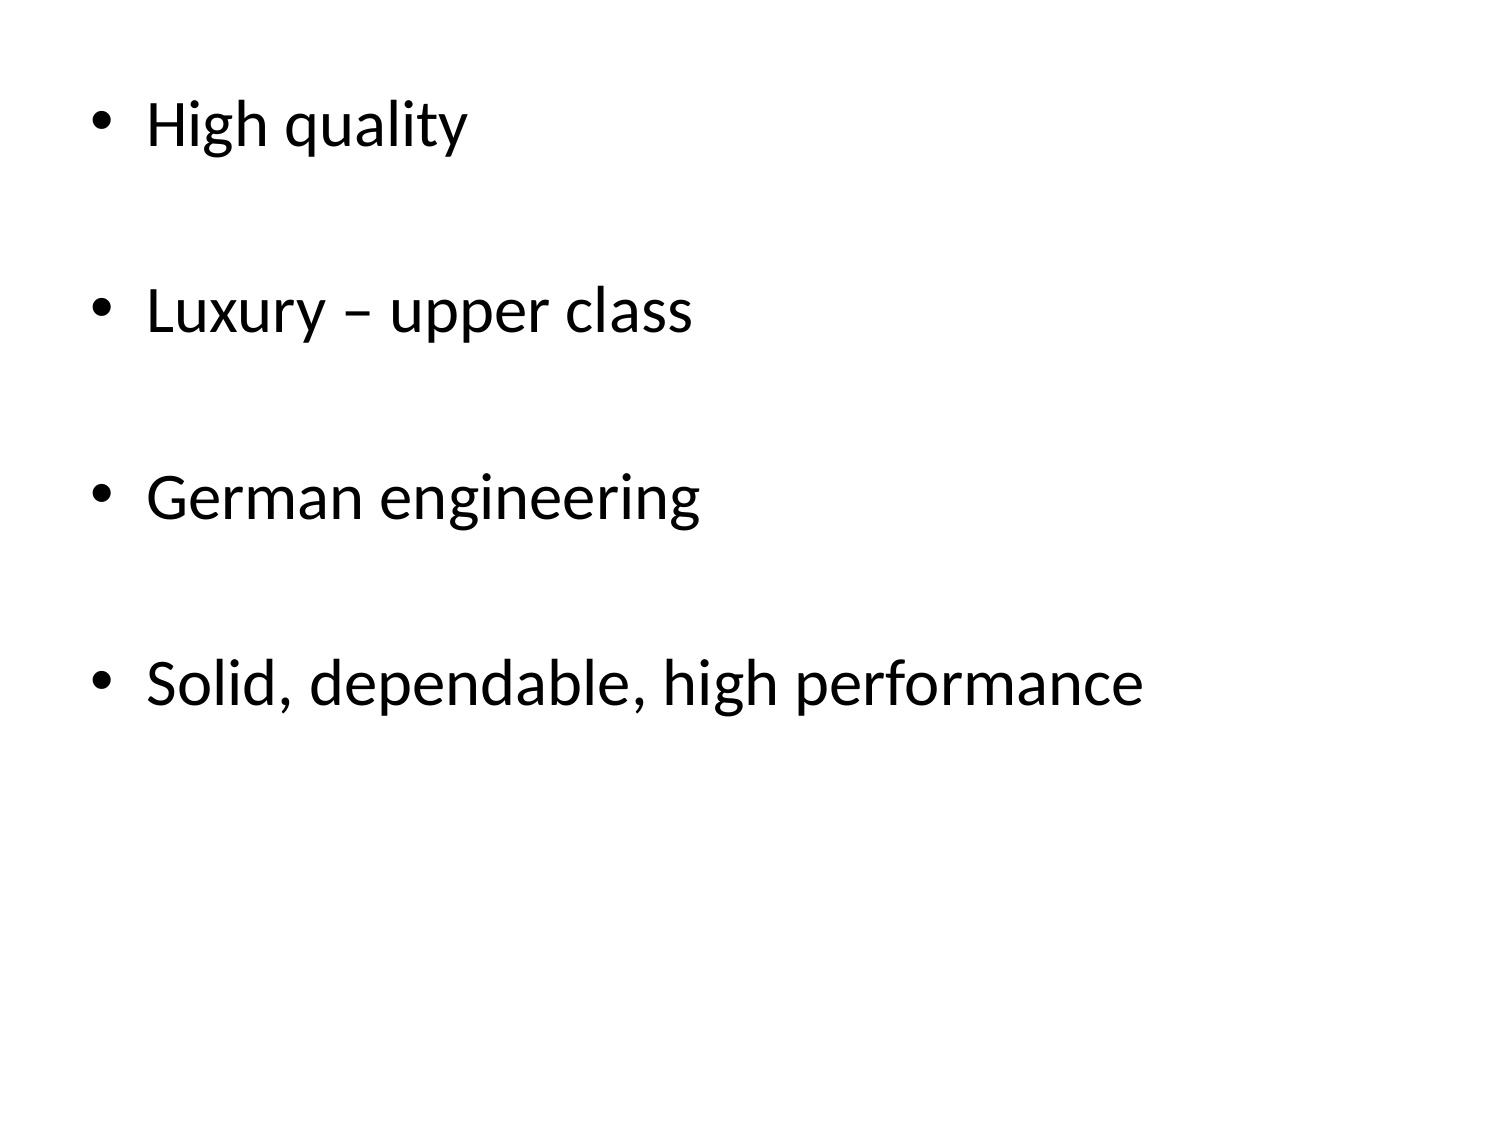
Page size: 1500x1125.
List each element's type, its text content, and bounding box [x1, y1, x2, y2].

list High quality Luxury – upper class German engineering Solid, dependable, high performance [75, 71, 1425, 1005]
